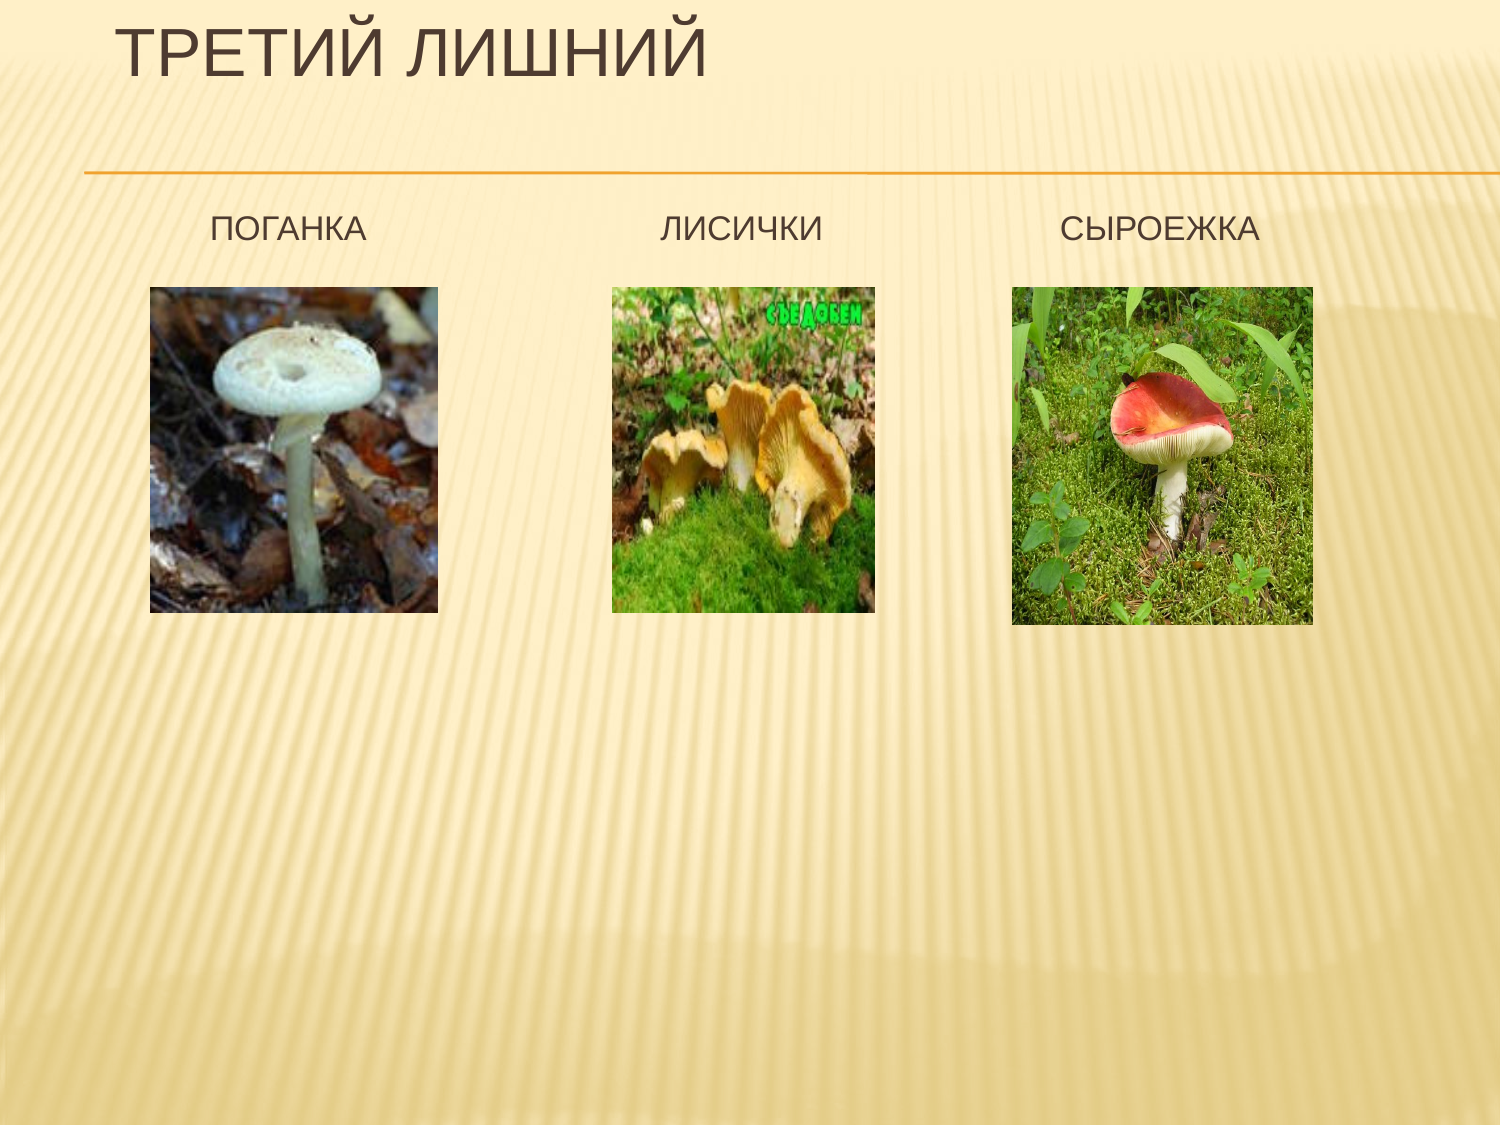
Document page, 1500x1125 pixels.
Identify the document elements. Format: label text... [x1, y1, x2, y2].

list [149, 287, 438, 613]
picture [1012, 287, 1313, 626]
picture [612, 287, 876, 613]
title Третий лишний поганка лисички сыроежка [99, 0, 1475, 263]
